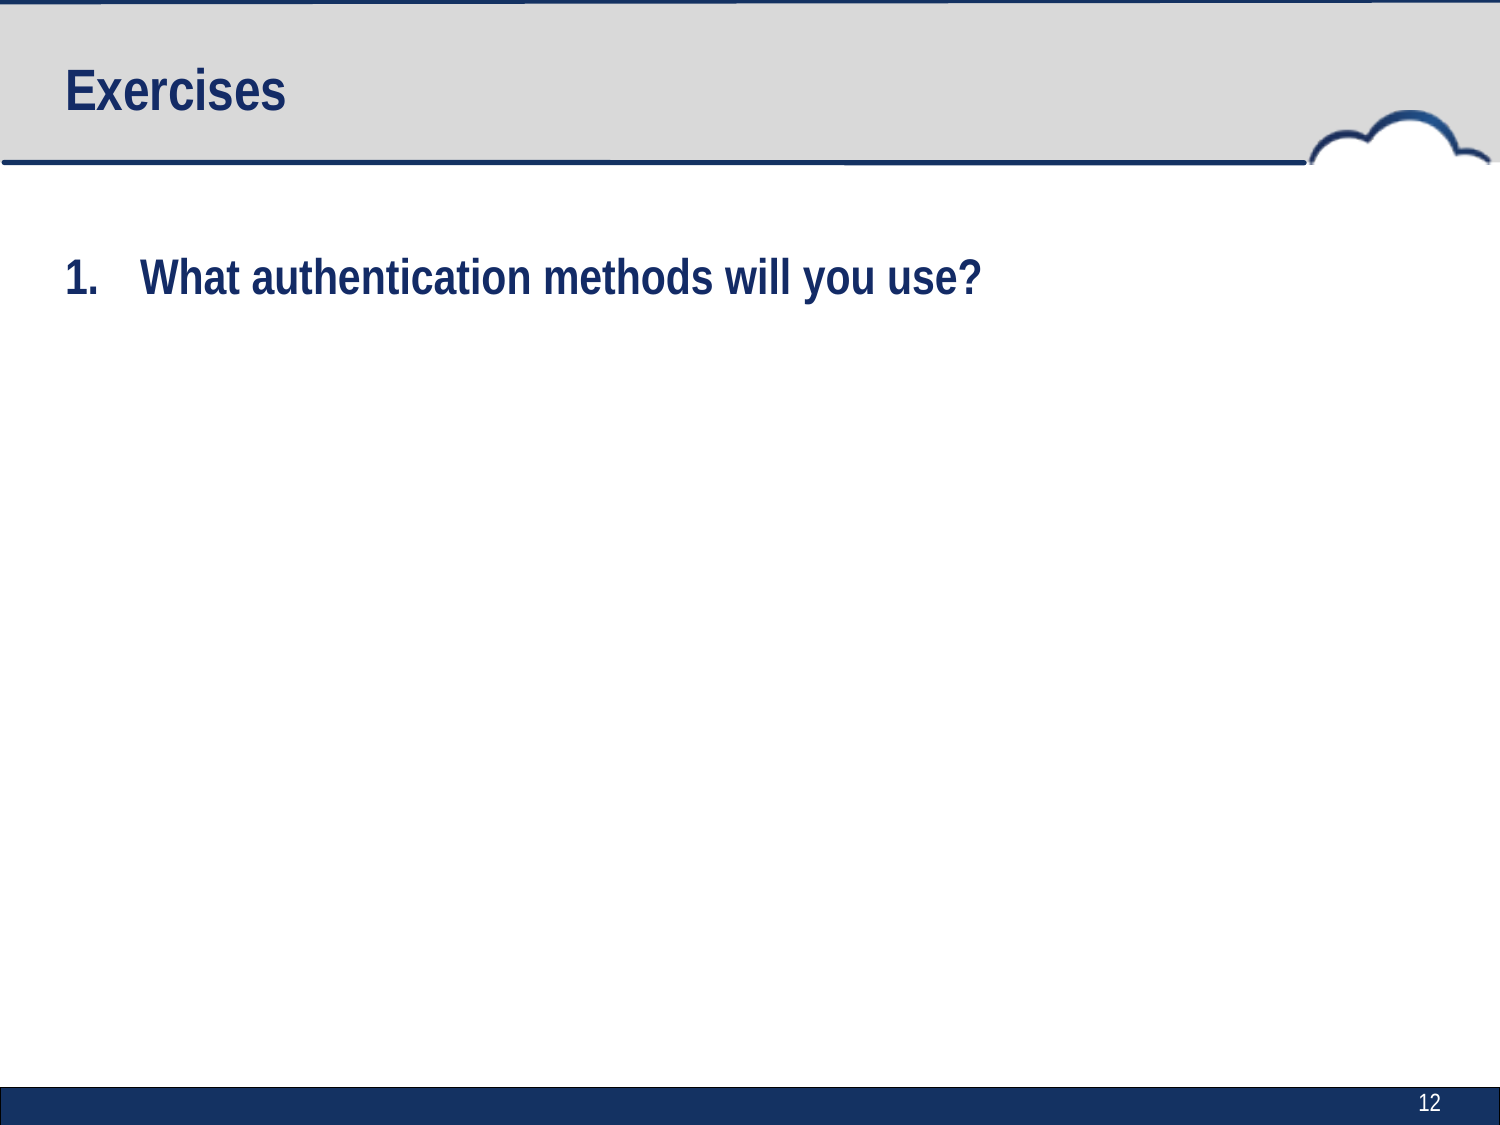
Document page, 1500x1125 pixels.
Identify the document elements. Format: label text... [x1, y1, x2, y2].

picture [1281, 110, 1500, 165]
title Exercises [49, 12, 1301, 163]
list What authentication methods will you use? [49, 237, 1451, 1076]
